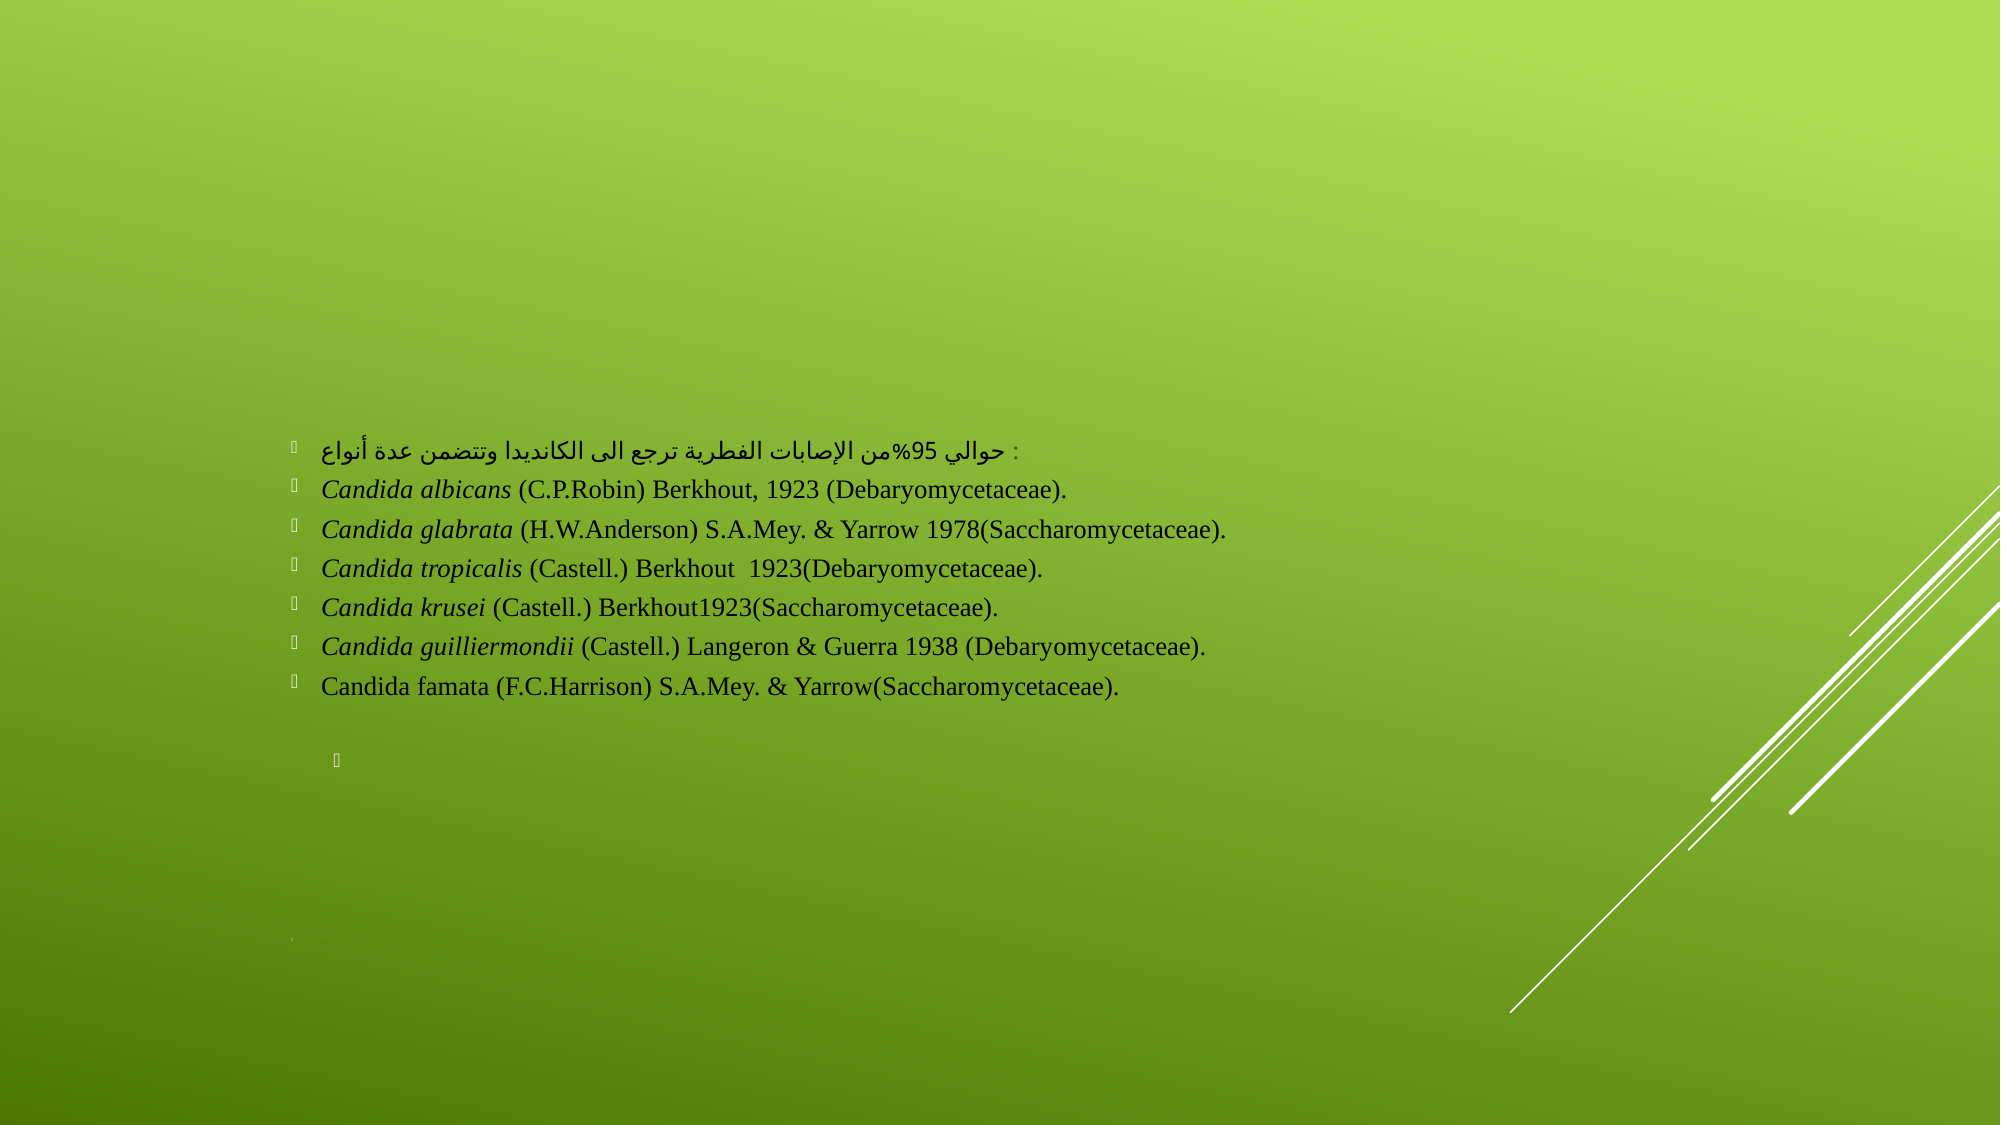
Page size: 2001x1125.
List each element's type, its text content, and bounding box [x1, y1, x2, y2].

list حوالي 95%من الإصابات الفطرية ترجع الى الكانديدا وتتضمن عدة أنواع : Candida albicans (C.P.Robin) Berkhout, 1923 (Debaryomycetaceae). Candida glabrata (H.W.Anderson) S.A.Mey. & Yarrow 1978(Saccharomycetaceae). Candida tropicalis (Castell.) Berkhout 1923(Debaryomycetaceae). Candida krusei (Castell.) Berkhout1923(Saccharomycetaceae). Candida guilliermondii (Castell.) Langeron & Guerra 1938 (Debaryomycetaceae). Candida famata (F.C.Harrison) S.A.Mey. & Yarrow(Saccharomycetaceae). . [276, 364, 1677, 957]
